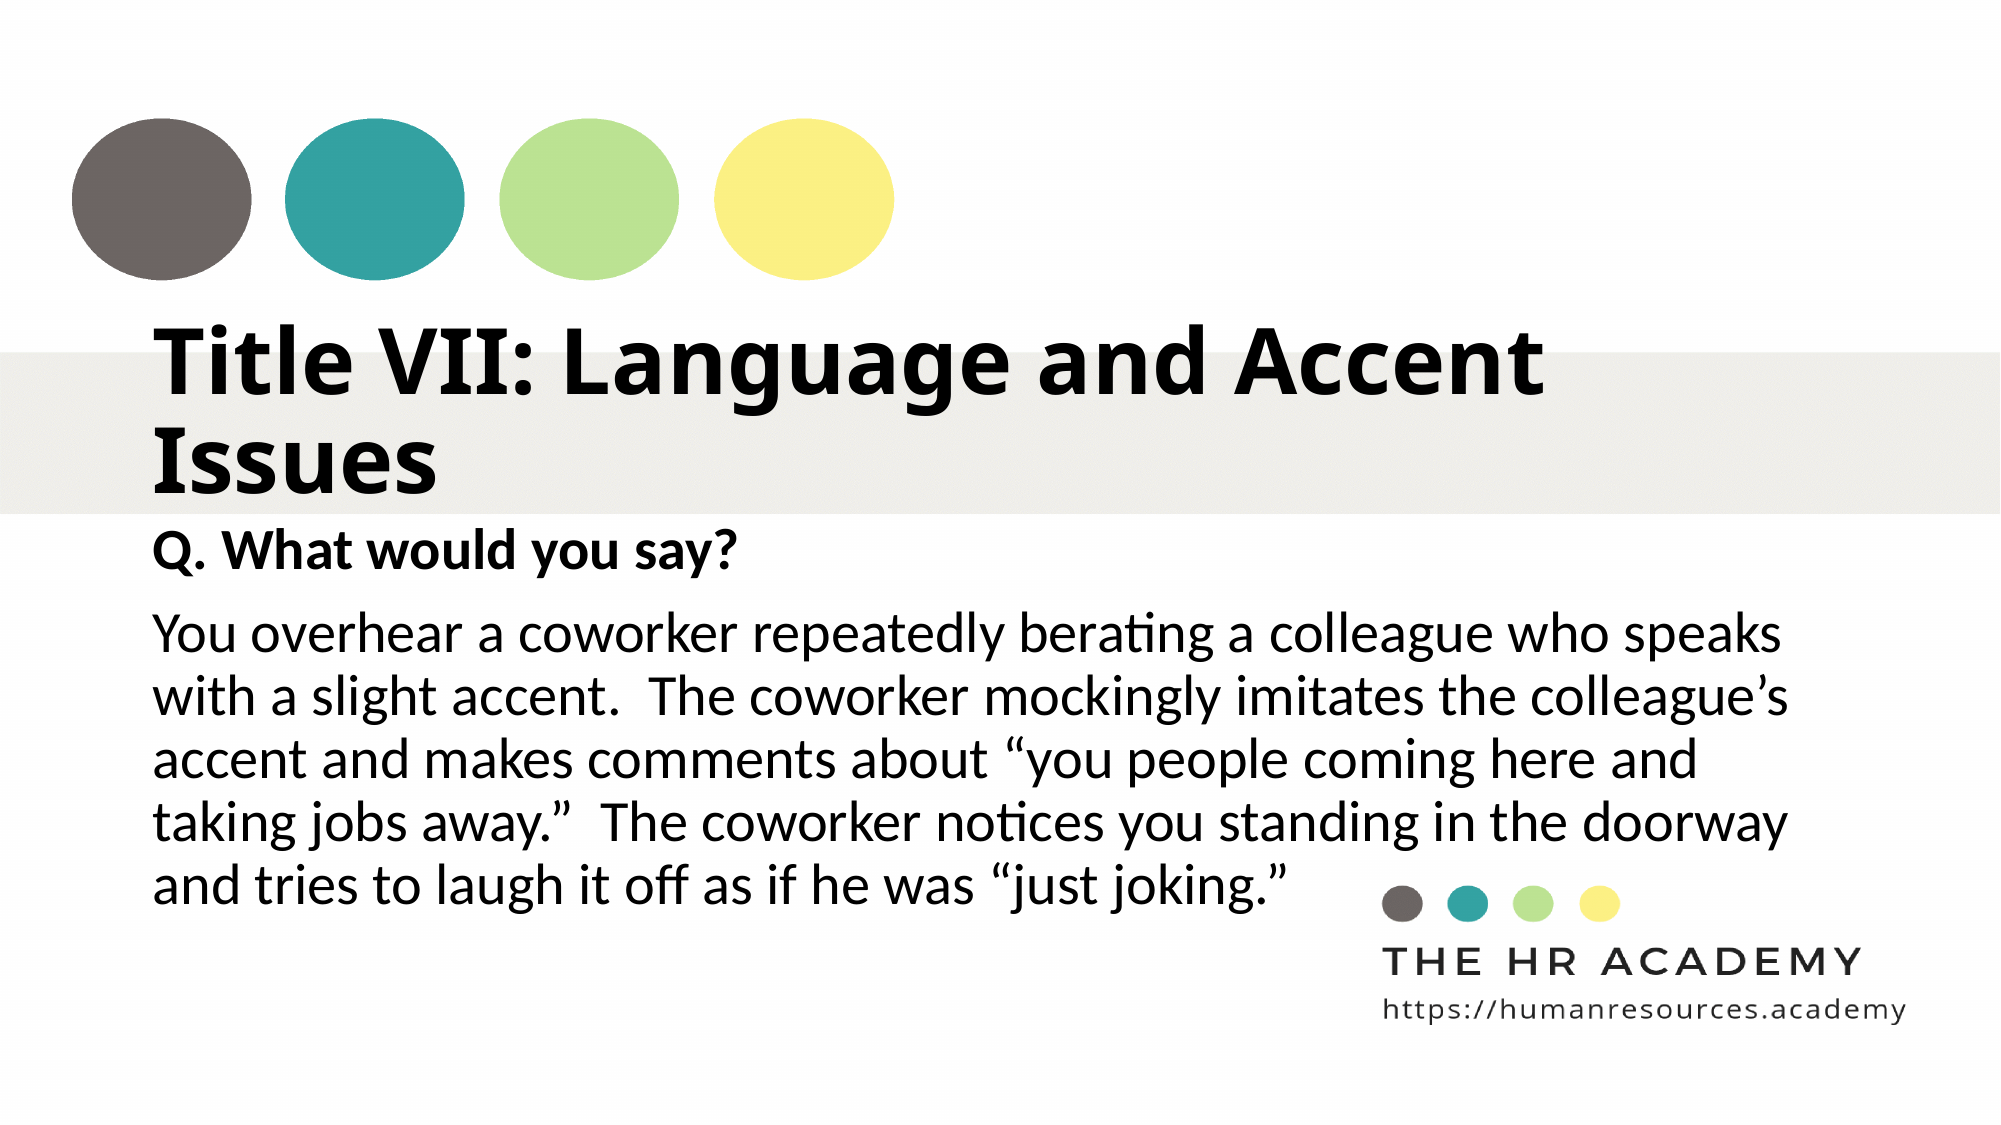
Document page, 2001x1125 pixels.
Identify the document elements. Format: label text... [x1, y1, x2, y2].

picture [0, 0, 2001, 1125]
title Title VII: Language and Accent Issues [137, 305, 1863, 511]
list Q. What would you say? You overhear a coworker repeatedly berating a colleague who speaks with a slight accent. The coworker mockingly imitates the colleague’s accent and makes comments about “you people coming here and taking jobs away.” The coworker notices you standing in the doorway and tries to laugh it off as if he was “just joking.” [137, 511, 1863, 1014]
